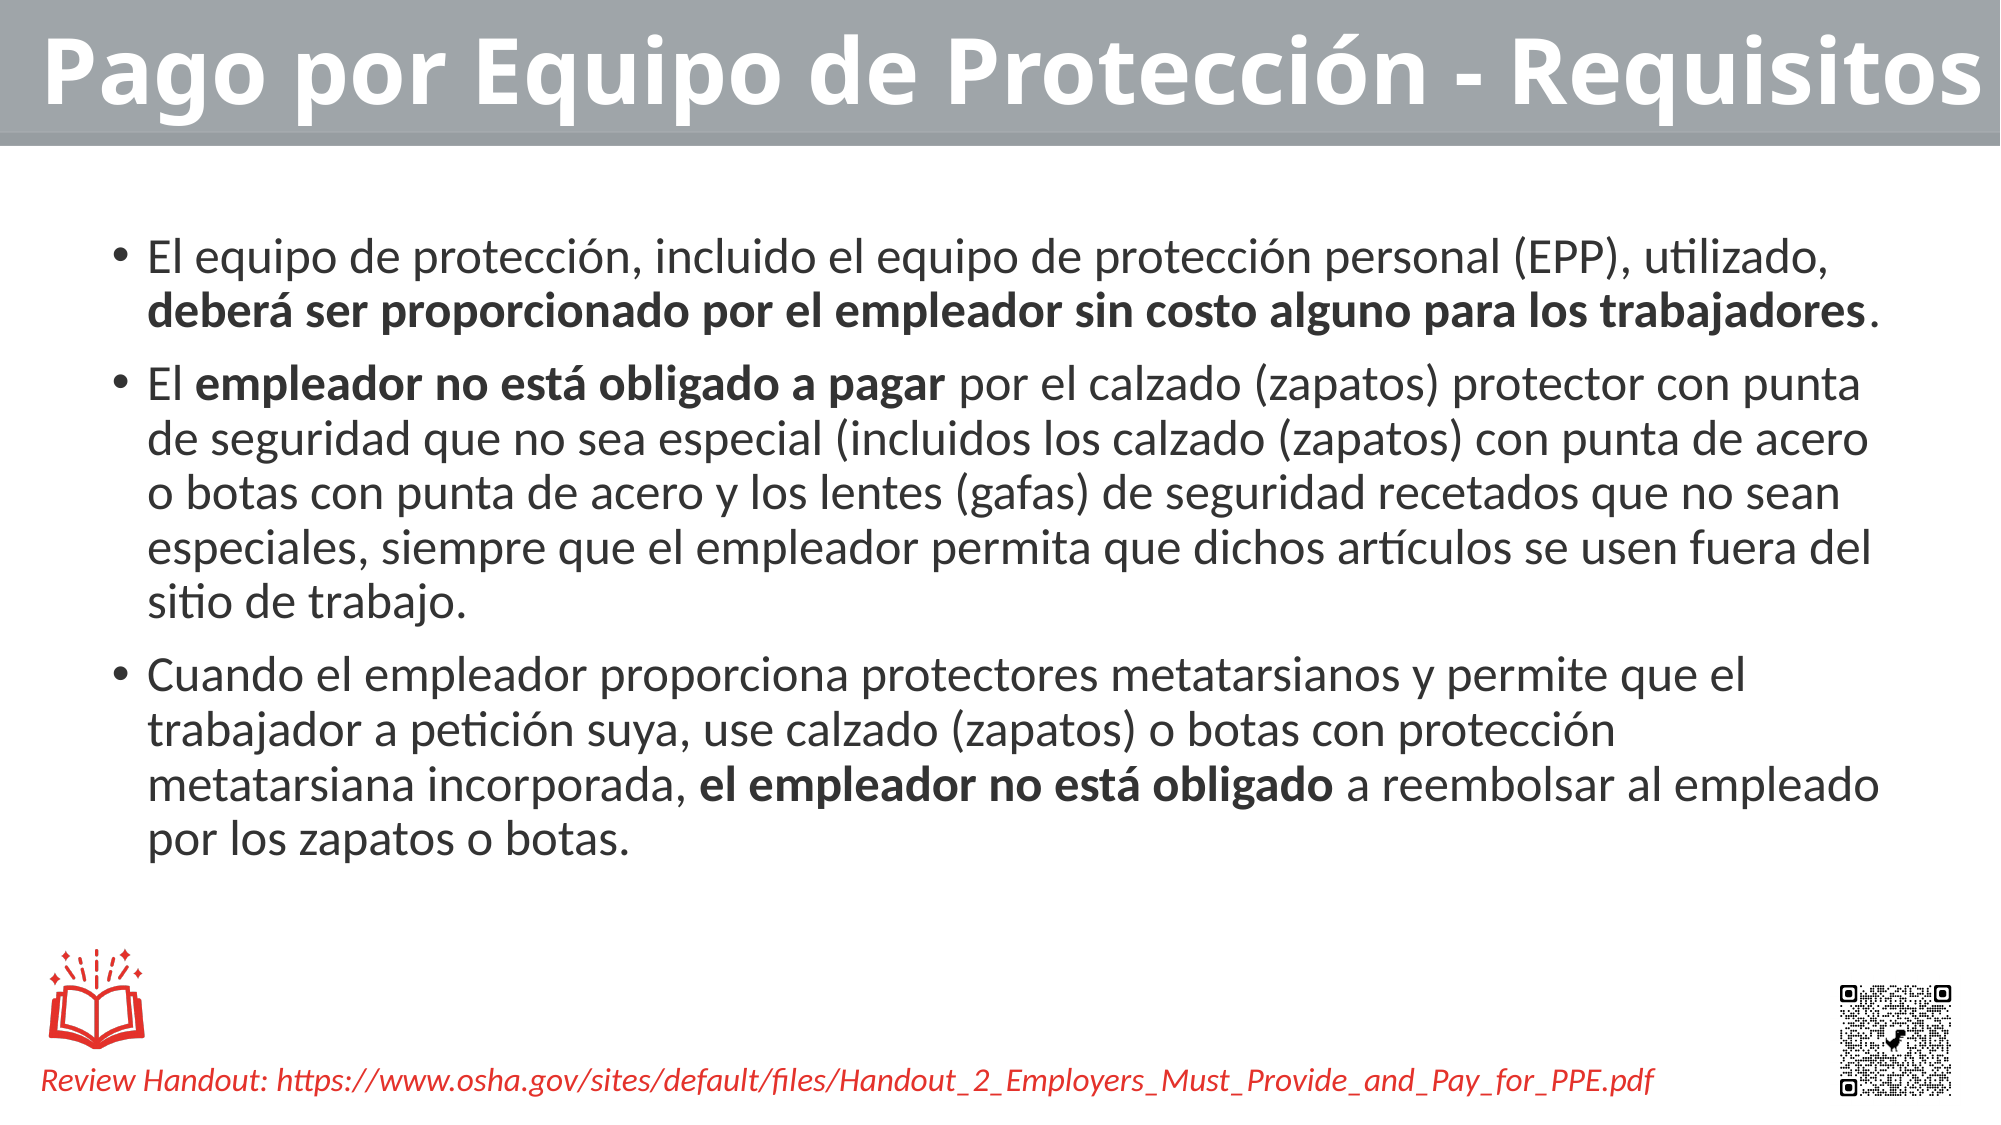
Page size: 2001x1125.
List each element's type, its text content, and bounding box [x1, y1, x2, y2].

text_box Review Handout: https://www.osha.gov/sites/default/files/Handout_2_Employers_Must_Provide_and_Pay_for_PPE.pdf [25, 1050, 1804, 1105]
picture [44, 946, 149, 1051]
picture [1830, 975, 1961, 1106]
list El equipo de protección, incluido el equipo de protección personal (EPP), utilizado, deberá ser proporcionado por el empleador sin costo alguno para los trabajadores. El empleador no está obligado a pagar por el calzado (zapatos) protector con punta de seguridad que no sea especial (incluidos los calzado (zapatos) con punta de acero o botas con punta de acero y los lentes (gafas) de seguridad recetados que no sean especiales, siempre que el empleador permita que dichos artículos se usen fuera del sitio de trabajo. Cuando el empleador proporciona protectores metatarsianos y permite que el trabajador a petición suya, use calzado (zapatos) o botas con protección metatarsiana incorporada, el empleador no está obligado a reembolsar al empleado por los zapatos o botas. [96, 221, 1904, 932]
title Pago por Equipo de Protección - Requisitos [25, 17, 2000, 133]
